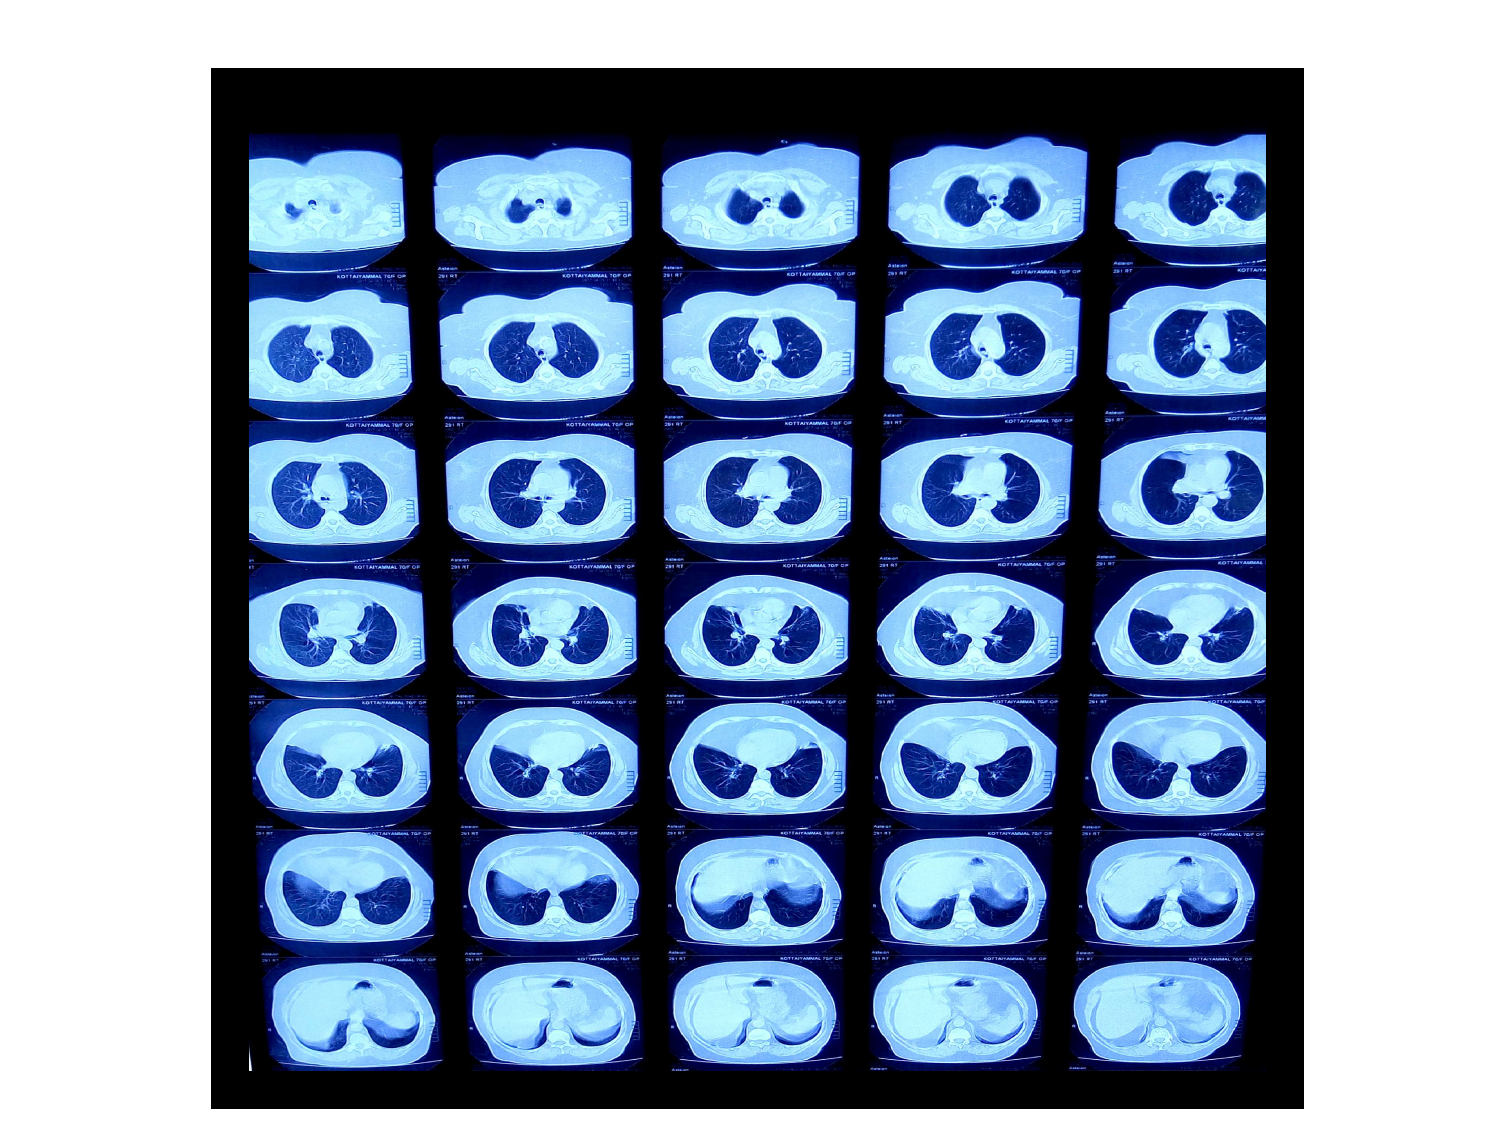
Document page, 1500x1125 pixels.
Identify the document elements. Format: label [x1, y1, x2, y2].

list [248, 104, 1267, 1072]
